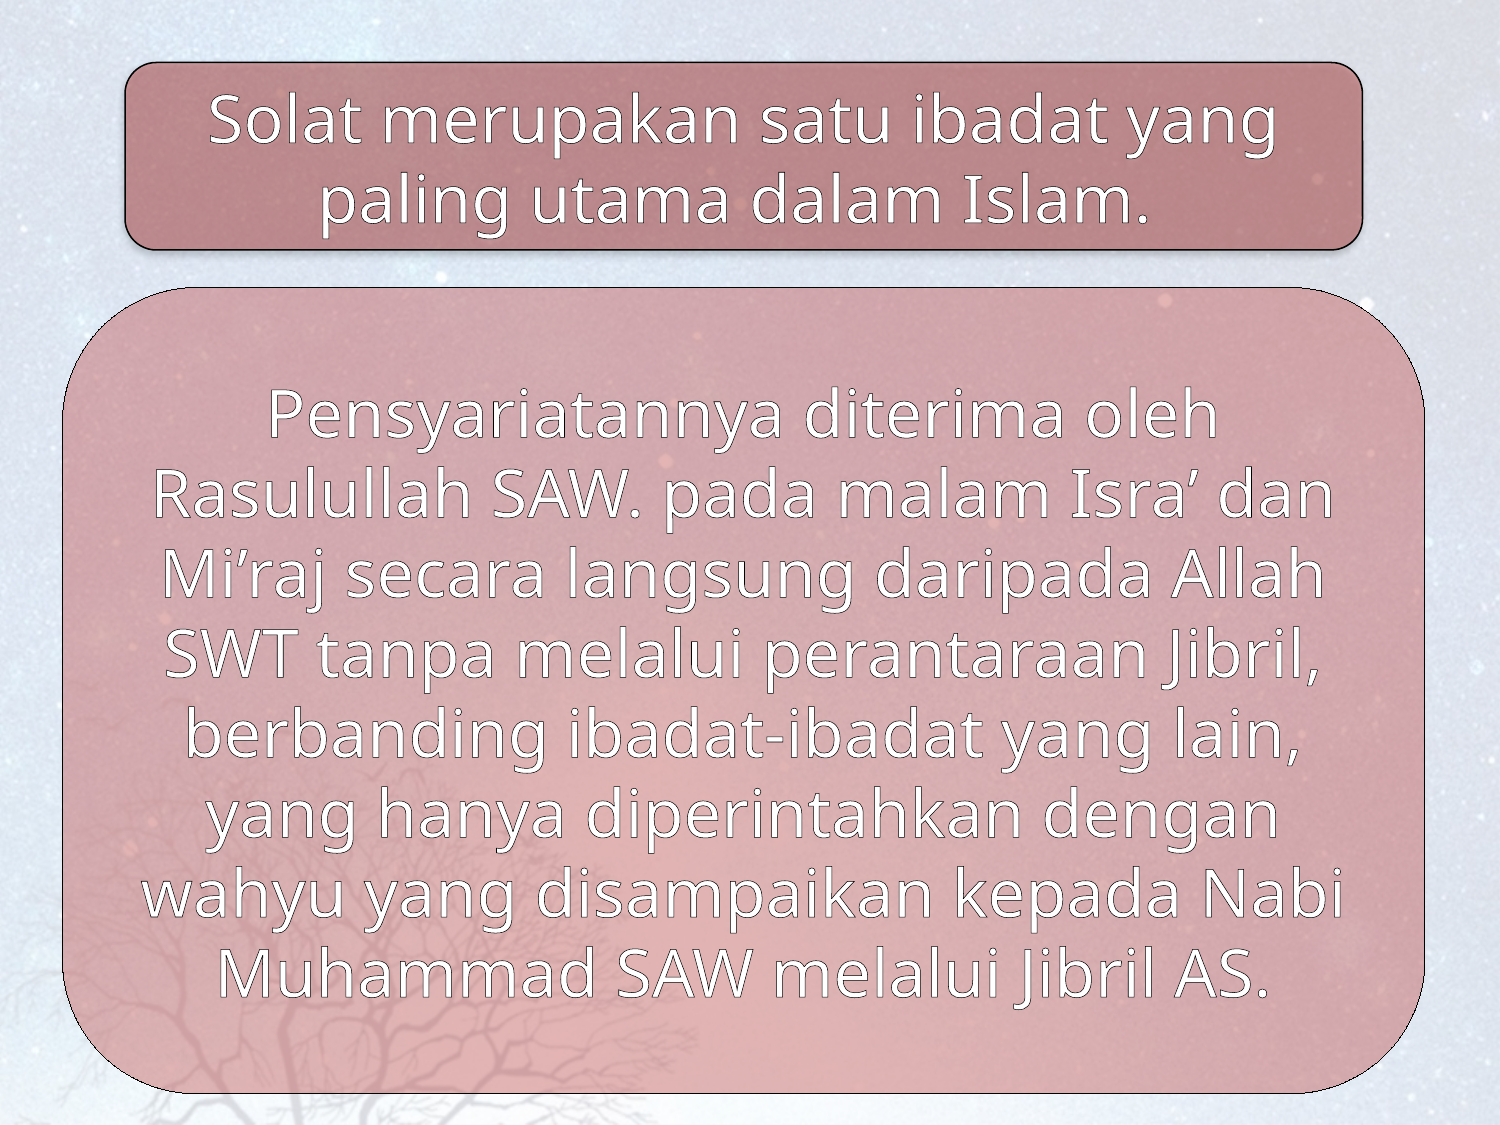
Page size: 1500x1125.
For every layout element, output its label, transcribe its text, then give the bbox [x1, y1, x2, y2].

text_box Pensyariatannya diterima oleh Rasulullah SAW. pada malam Isra’ dan Mi’raj secara langsung daripada Allah SWT tanpa melalui perantaraan Jibril, berbanding ibadat-ibadat yang lain, yang hanya diperintahkan dengan wahyu yang disampaikan kepada Nabi Muhammad SAW melalui Jibril AS. [62, 287, 1425, 1094]
text_box Solat merupakan satu ibadat yang paling utama dalam Islam. [124, 61, 1364, 251]
